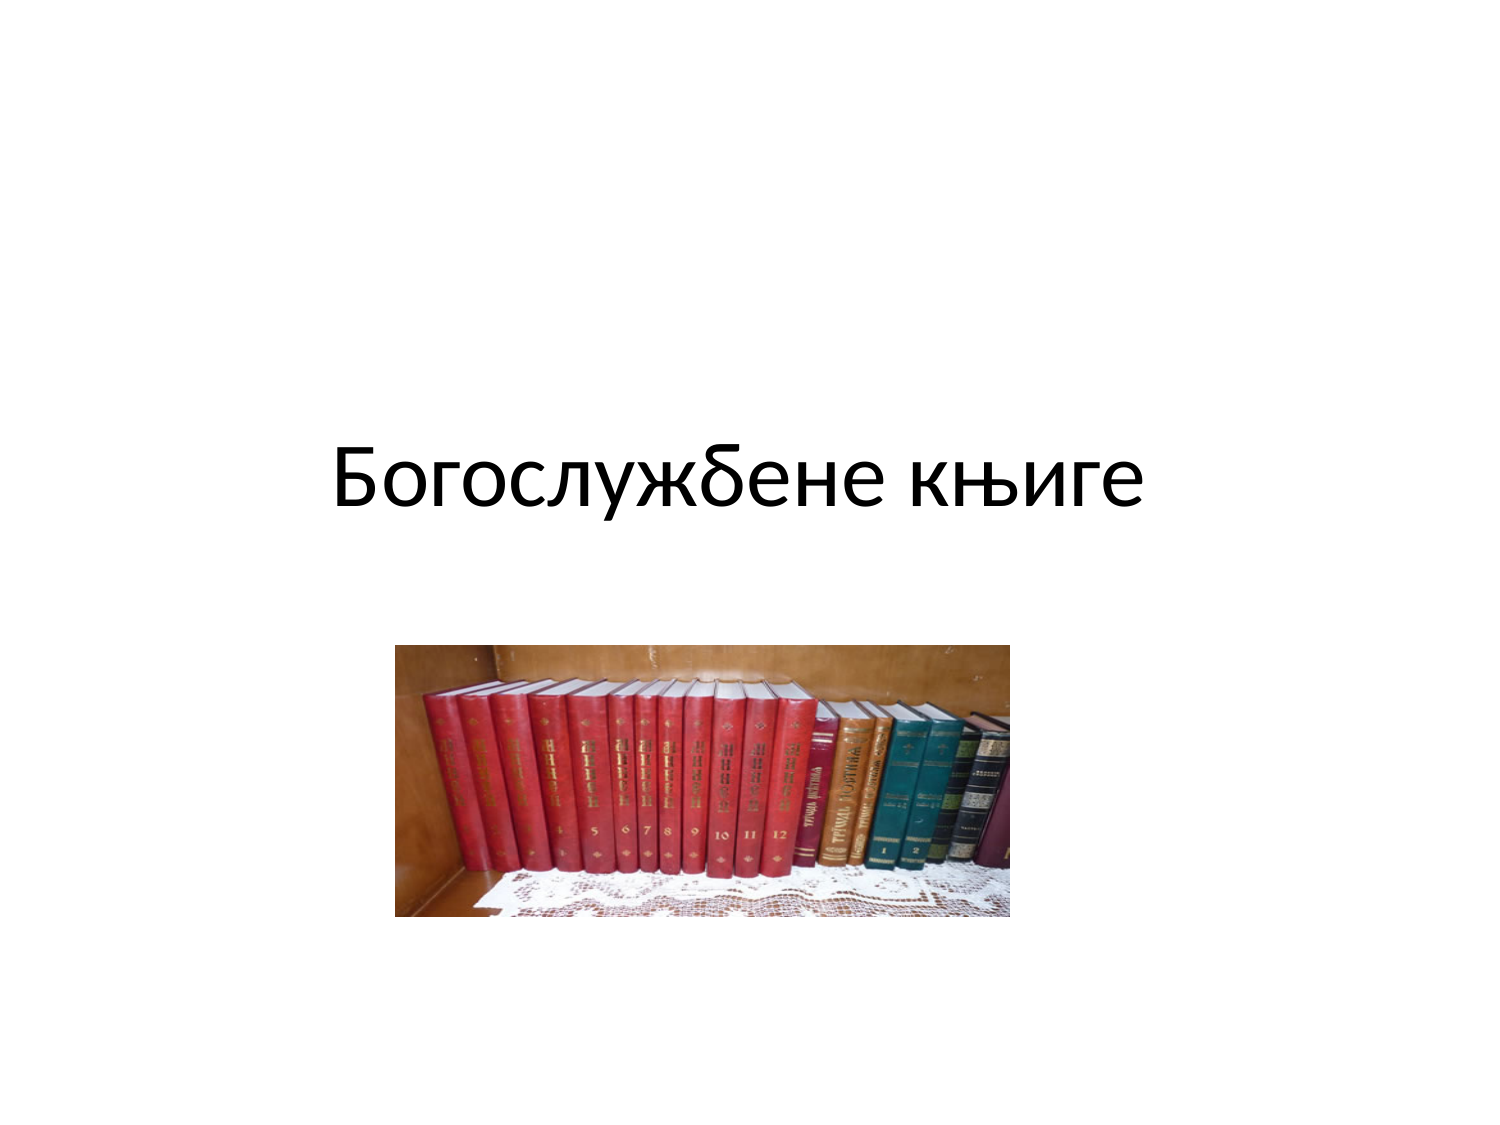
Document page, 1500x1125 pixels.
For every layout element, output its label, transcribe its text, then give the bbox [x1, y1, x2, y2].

title Богослужбене књиге [112, 349, 1388, 591]
picture [395, 644, 1011, 918]
